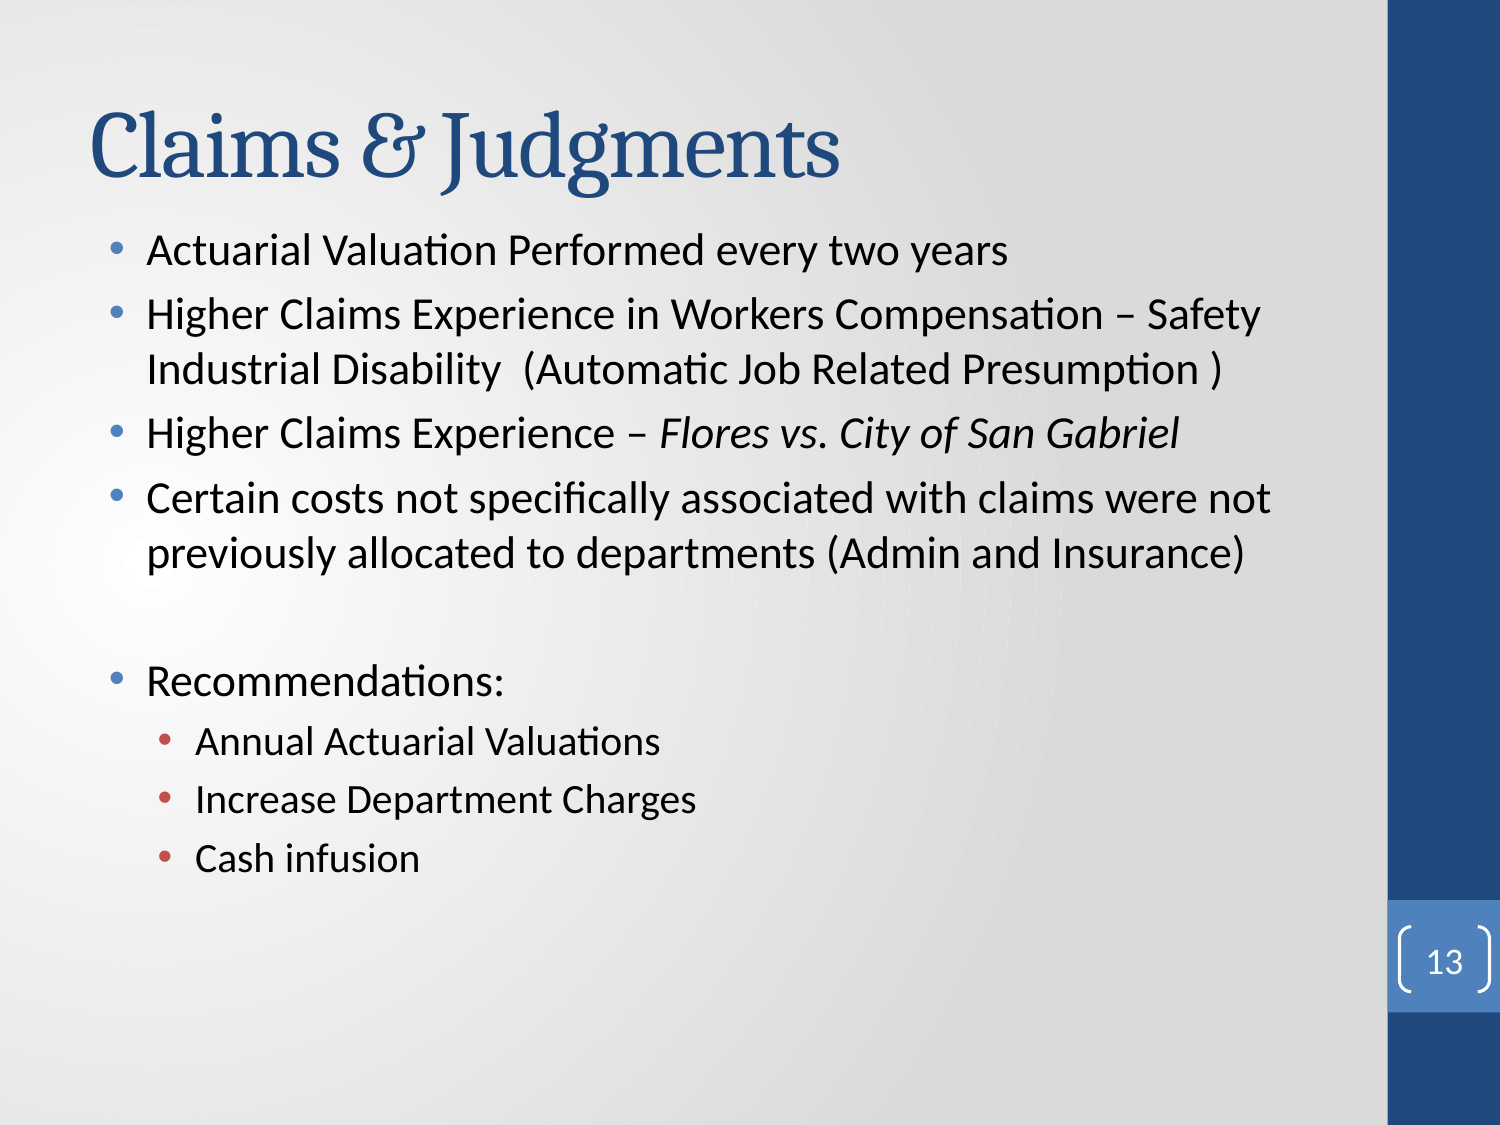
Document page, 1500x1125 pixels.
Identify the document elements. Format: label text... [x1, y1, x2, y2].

list Actuarial Valuation Performed every two years Higher Claims Experience in Workers Compensation – Safety Industrial Disability (Automatic Job Related Presumption ) Higher Claims Experience – Flores vs. City of San Gabriel Certain costs not specifically associated with claims were not previously allocated to departments (Admin and Insurance) Recommendations: Annual Actuarial Valuations Increase Department Charges Cash infusion [75, 212, 1325, 1050]
slide_number 13 [1397, 925, 1492, 994]
title Claims & Judgments [75, 45, 1325, 212]
